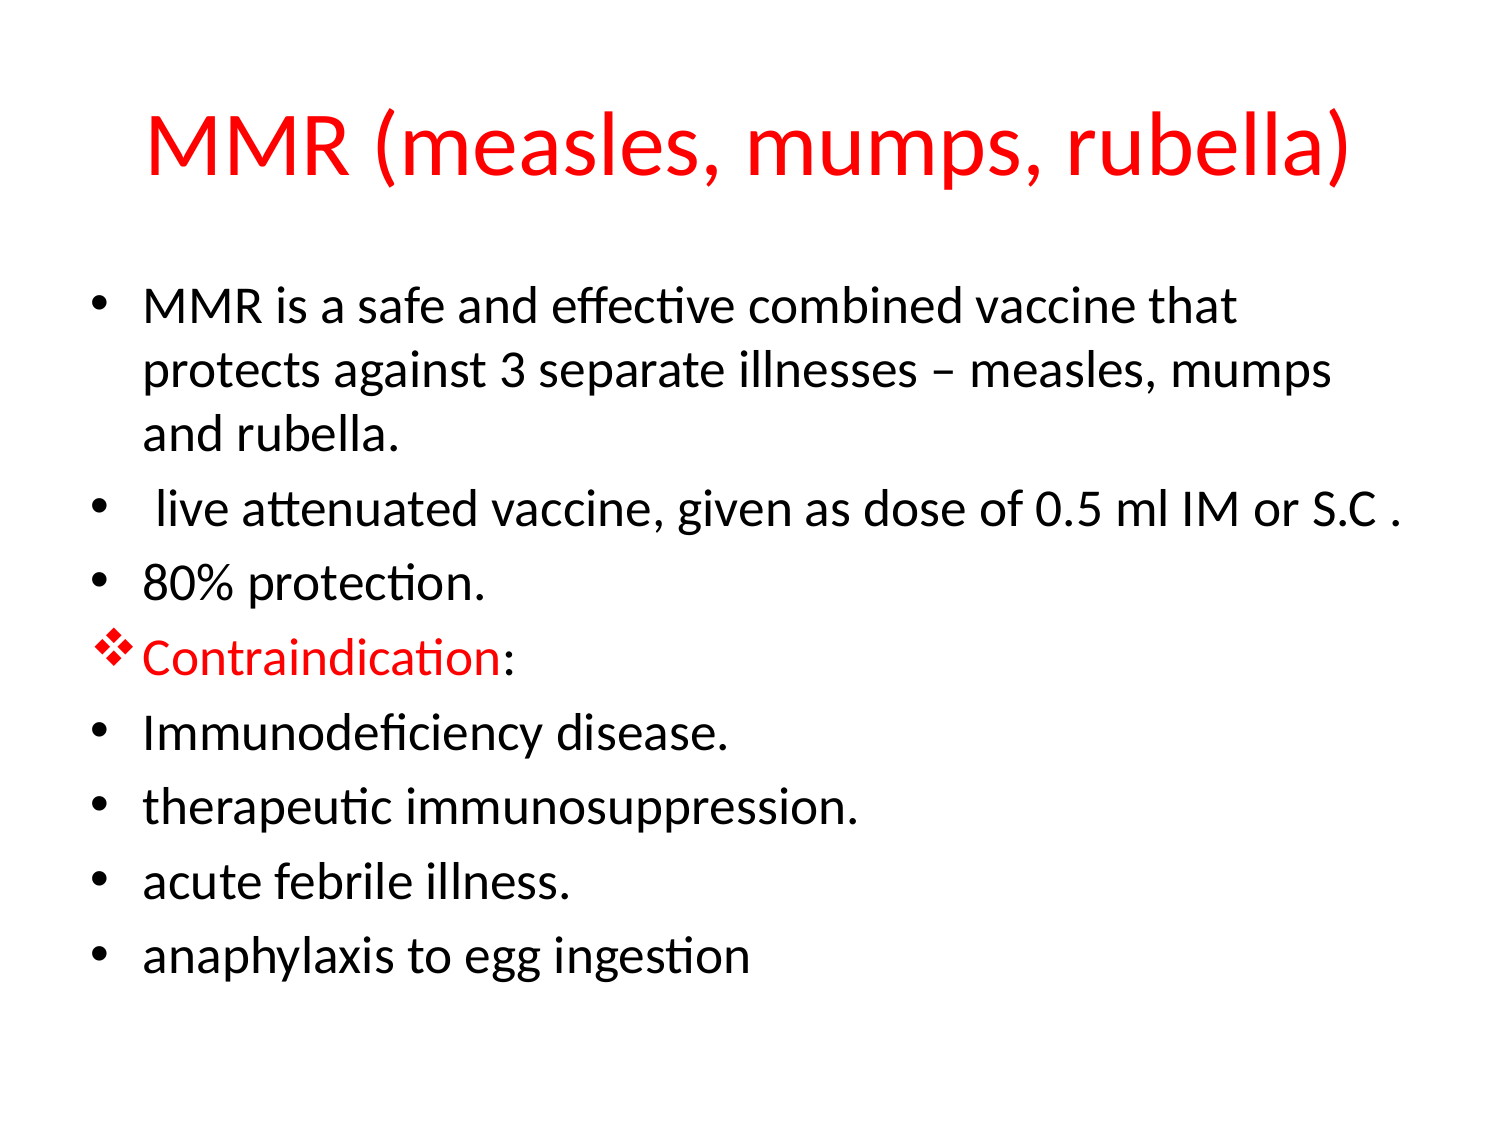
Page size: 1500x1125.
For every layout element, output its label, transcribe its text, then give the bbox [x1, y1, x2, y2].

title MMR (measles, mumps, rubella) [75, 45, 1425, 233]
list MMR is a safe and effective combined vaccine that protects against 3 separate illnesses – measles, mumps and rubella. live attenuated vaccine, given as dose of 0.5 ml IM or S.C . 80% protection. Contraindication: Immunodeficiency disease. therapeutic immunosuppression. acute febrile illness. anaphylaxis to egg ingestion [75, 262, 1425, 1005]
